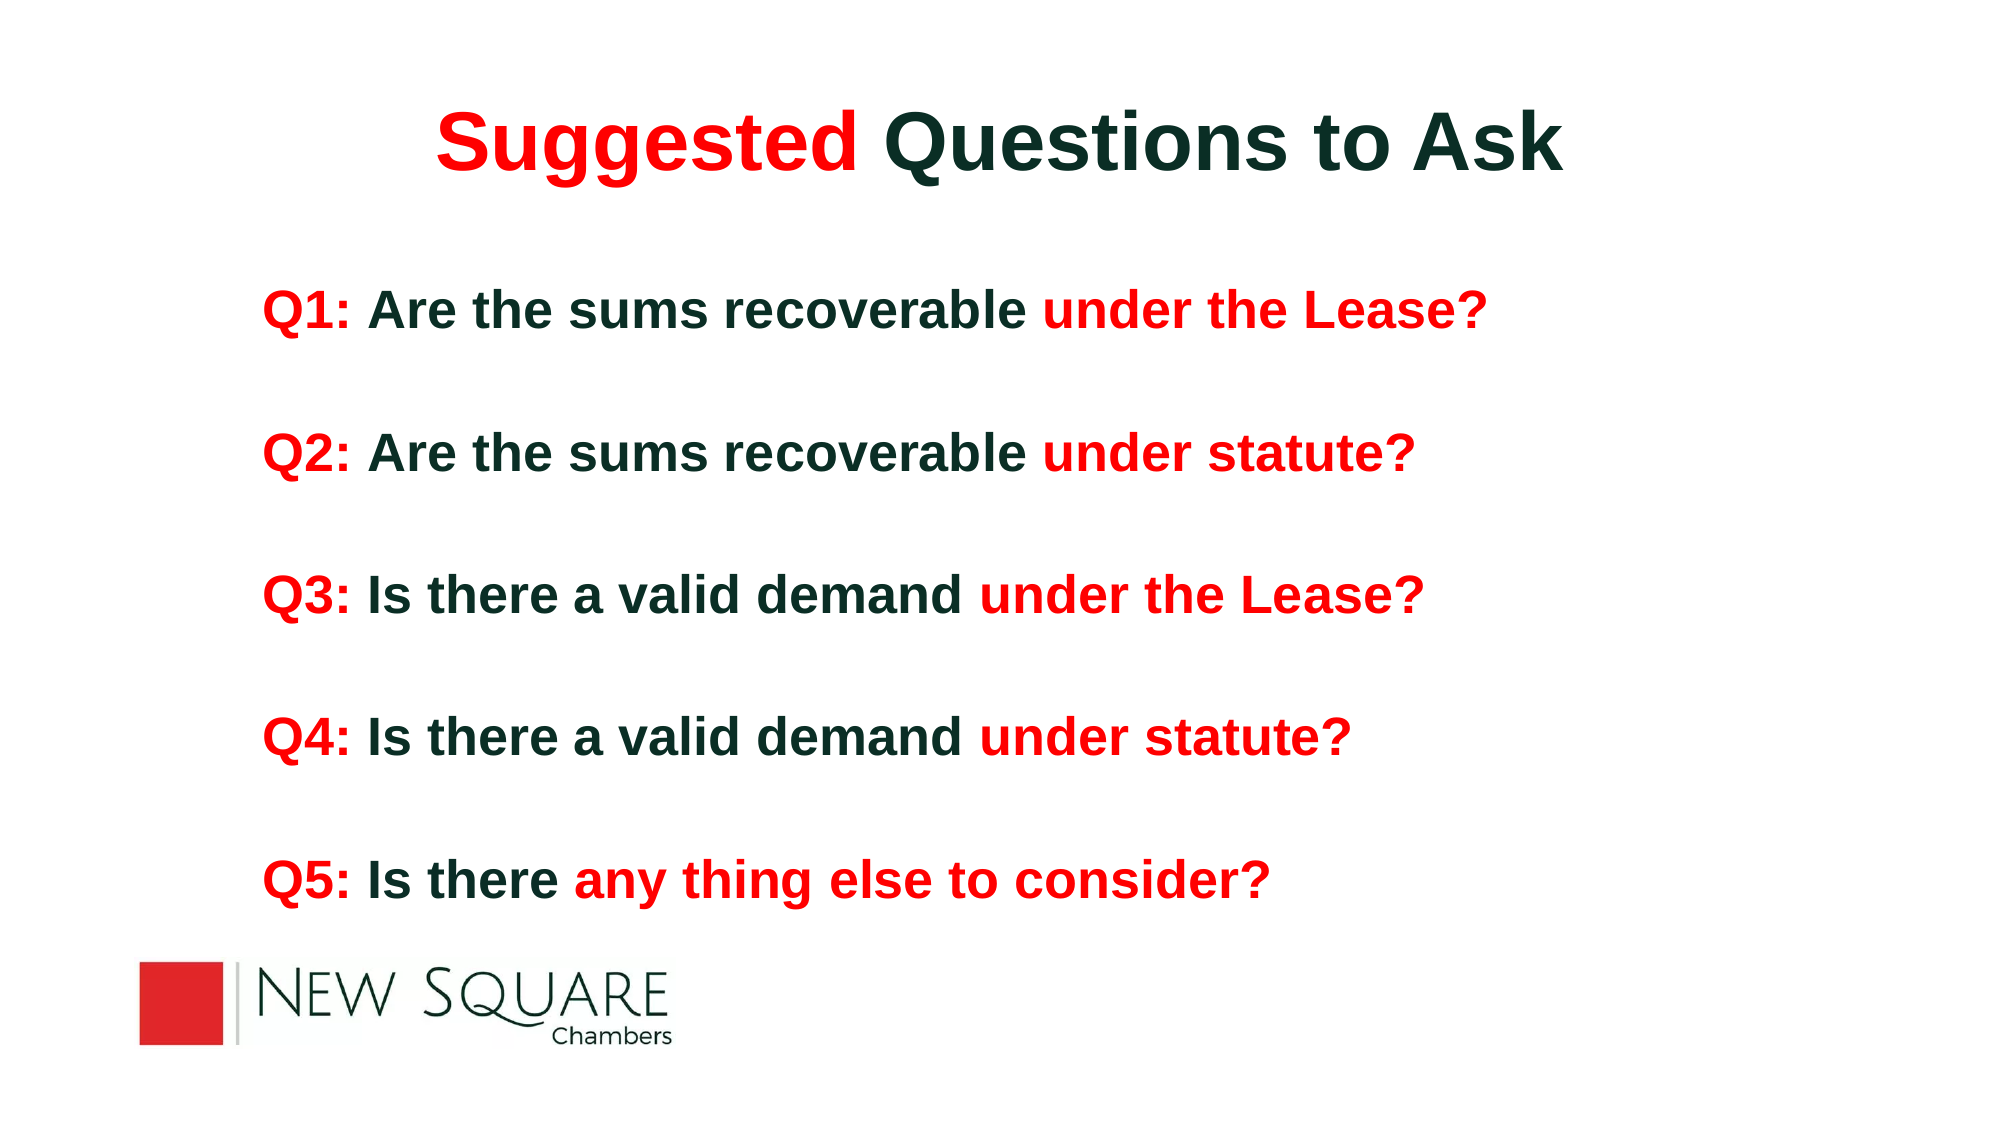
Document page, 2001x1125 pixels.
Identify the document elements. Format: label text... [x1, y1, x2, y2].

picture [134, 957, 677, 1049]
text_box Suggested Questions to Ask [152, 53, 1848, 220]
text_box Q1: Are the sums recoverable under the Lease? Q2: Are the sums recoverable under statute? Q3: Is there a valid demand under the Lease? Q4: Is there a valid demand under statute? Q5: Is there any thing else to consider? [247, 256, 2000, 921]
